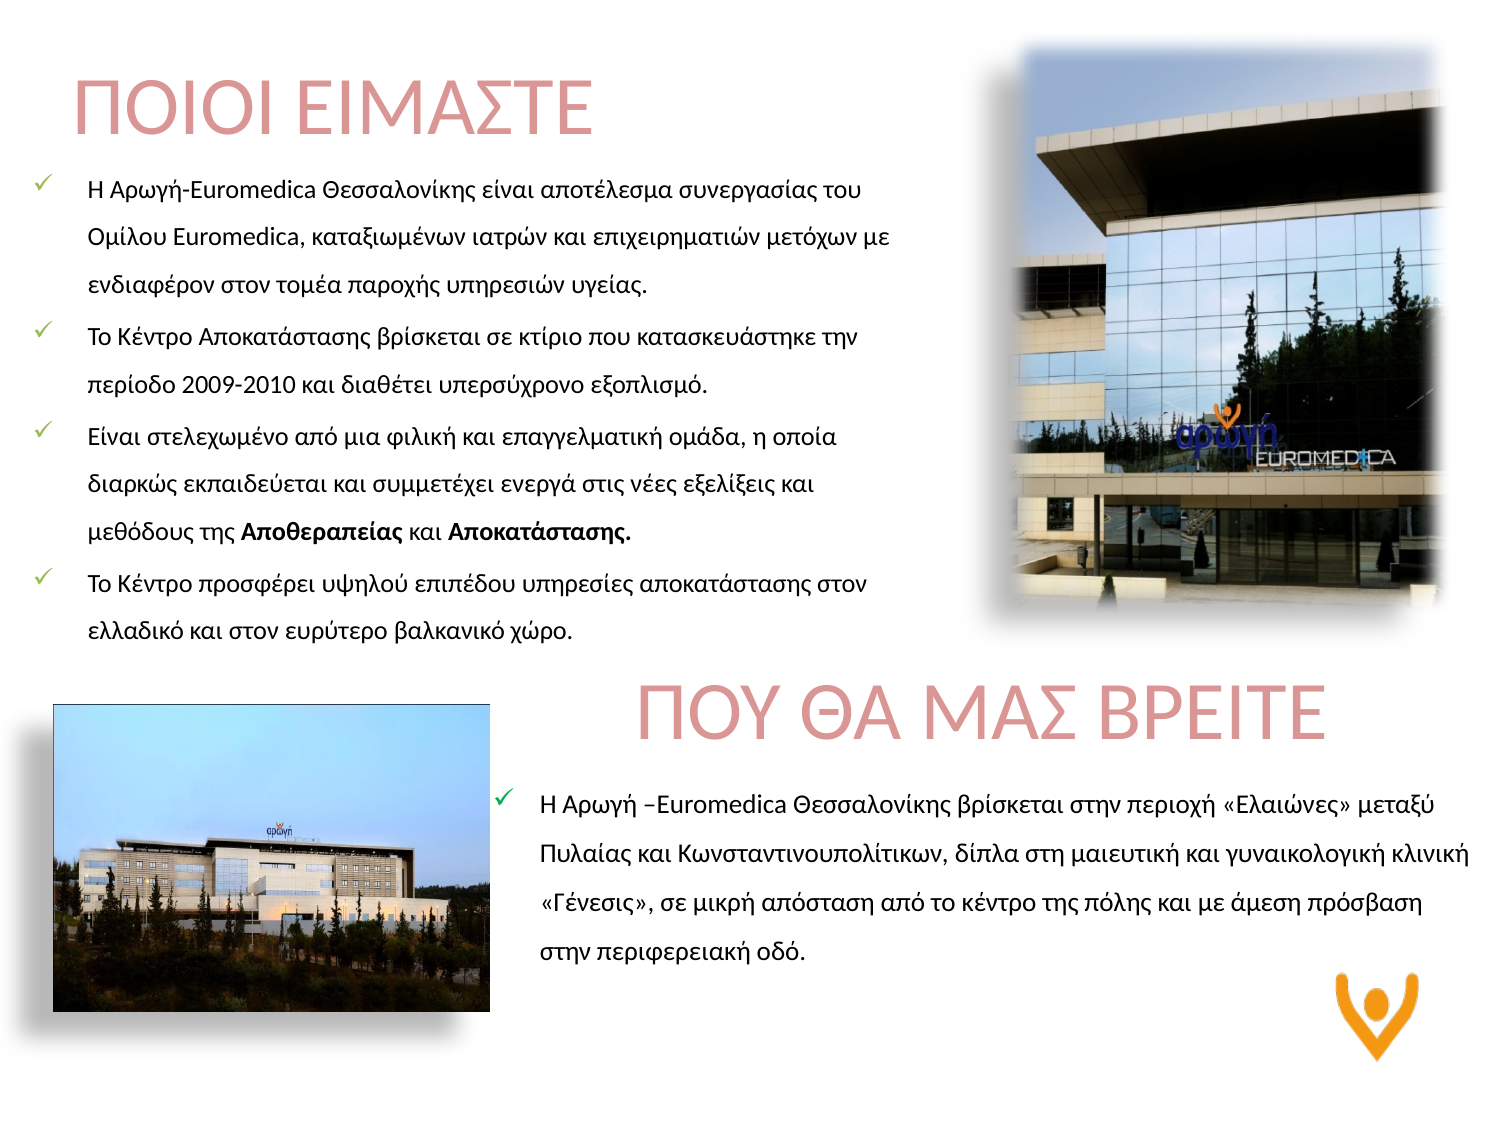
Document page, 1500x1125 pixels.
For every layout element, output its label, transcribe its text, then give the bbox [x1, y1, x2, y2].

picture [1005, 30, 1451, 614]
title ΠΟΙΟΙ ΕΙΜΑΣΤΕ [53, 42, 616, 149]
text_box Η Αρωγή –Euromedica Θεσσαλονίκης βρίσκεται στην περιοχή «Ελαιώνες» μεταξύ Πυλαίας και Κωνσταντινουπολίτικων, δίπλα στη μαιευτική και γυναικολογική κλινική «Γένεσις», σε μικρή απόσταση από το κέντρο της πόλης και με άμεση πρόσβαση στην περιφερειακή οδό. [478, 763, 1486, 1071]
text_box ΠΟΥ ΘΑ ΜΑΣ ΒΡΕΙΤΕ [557, 670, 1407, 763]
picture [52, 704, 490, 1013]
picture [1307, 941, 1446, 1079]
list Η Αρωγή-Euromedica Θεσσαλονίκης είναι αποτέλεσμα συνεργασίας του Ομίλου Euromedica, καταξιωμένων ιατρών και επιχειρηματιών μετόχων με ενδιαφέρον στον τομέα παροχής υπηρεσιών υγείας. Το Κέντρο Αποκατάστασης βρίσκεται σε κτίριο που κατασκευάστηκε την περίοδο 2009-2010 και διαθέτει υπερσύχρονο εξοπλισμό. Είναι στελεχωμένο από μια φιλική και επαγγελματική ομάδα, η οποία διαρκώς εκπαιδεύεται και συμμετέχει ενεργά στις νέες εξελίξεις και μεθόδους της Αποθεραπείας και Αποκατάστασης. Το Κέντρο προσφέρει υψηλού επιπέδου υπηρεσίες αποκατάστασης στον ελλαδικό και στον ευρύτερο βαλκανικό χώρο. [17, 149, 939, 655]
